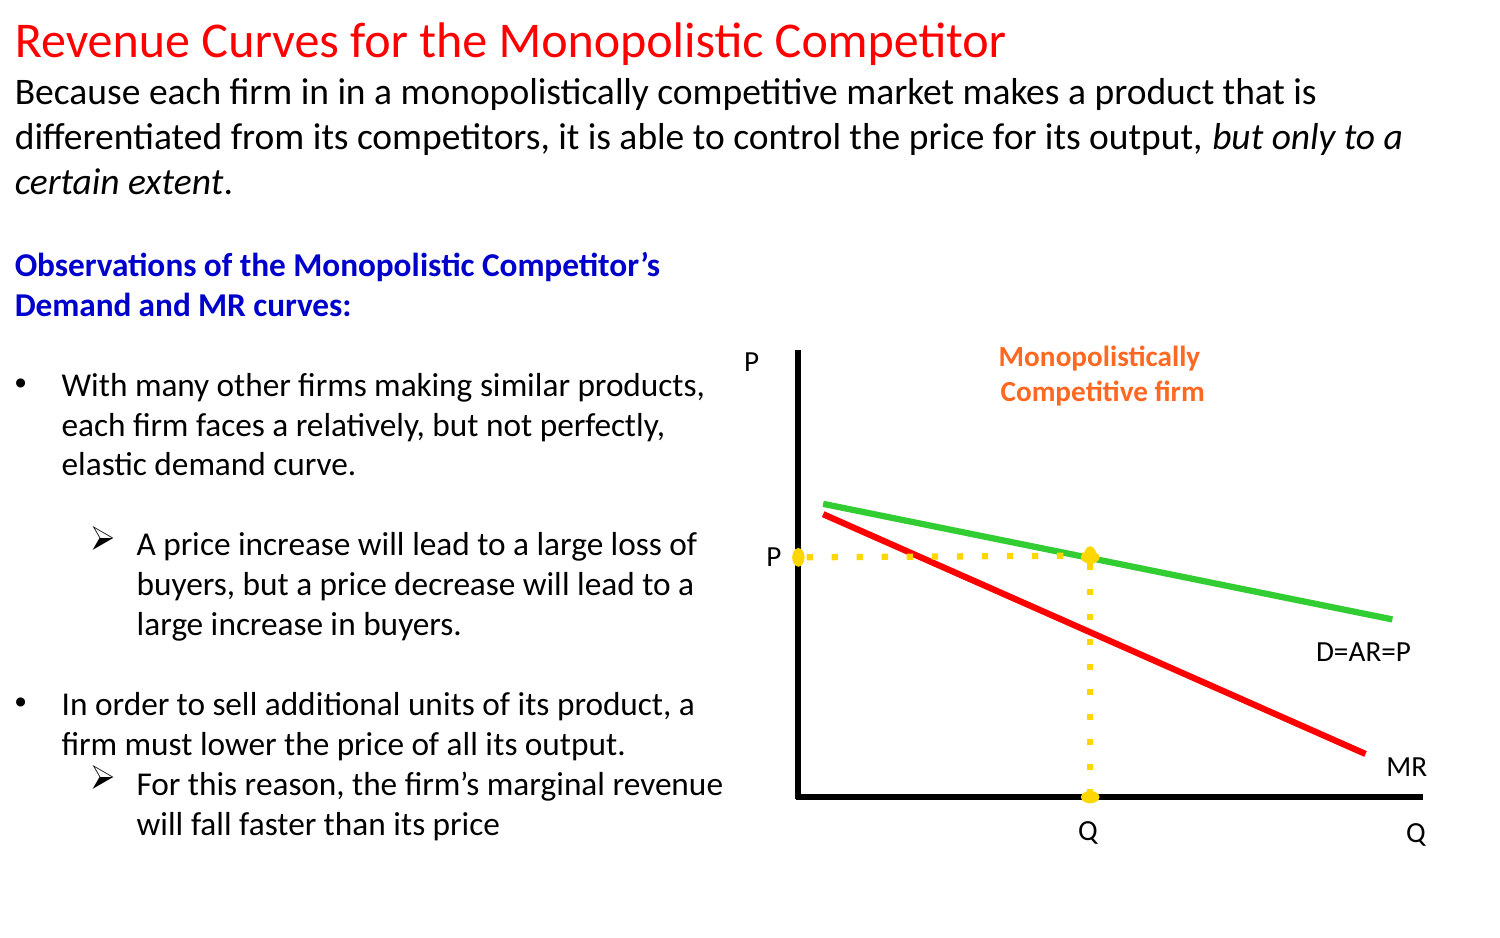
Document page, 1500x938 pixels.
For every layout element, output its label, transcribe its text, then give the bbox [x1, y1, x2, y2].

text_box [729, 329, 1488, 857]
text_box Revenue Curves for the Monopolistic Competitor Because each firm in in a monopolistically competitive market makes a product that is differentiated from its competitors, it is able to control the price for its output, but only to a certain extent. [0, 0, 1500, 210]
text_box Observations of the Monopolistic Competitor’s Demand and MR curves: With many other firms making similar products, each firm faces a relatively, but not perfectly, elastic demand curve. A price increase will lead to a large loss of buyers, but a price decrease will lead to a large increase in buyers. In order to sell additional units of its product, a firm must lower the price of all its output. For this reason, the firm’s marginal revenue will fall faster than its price [0, 235, 750, 890]
